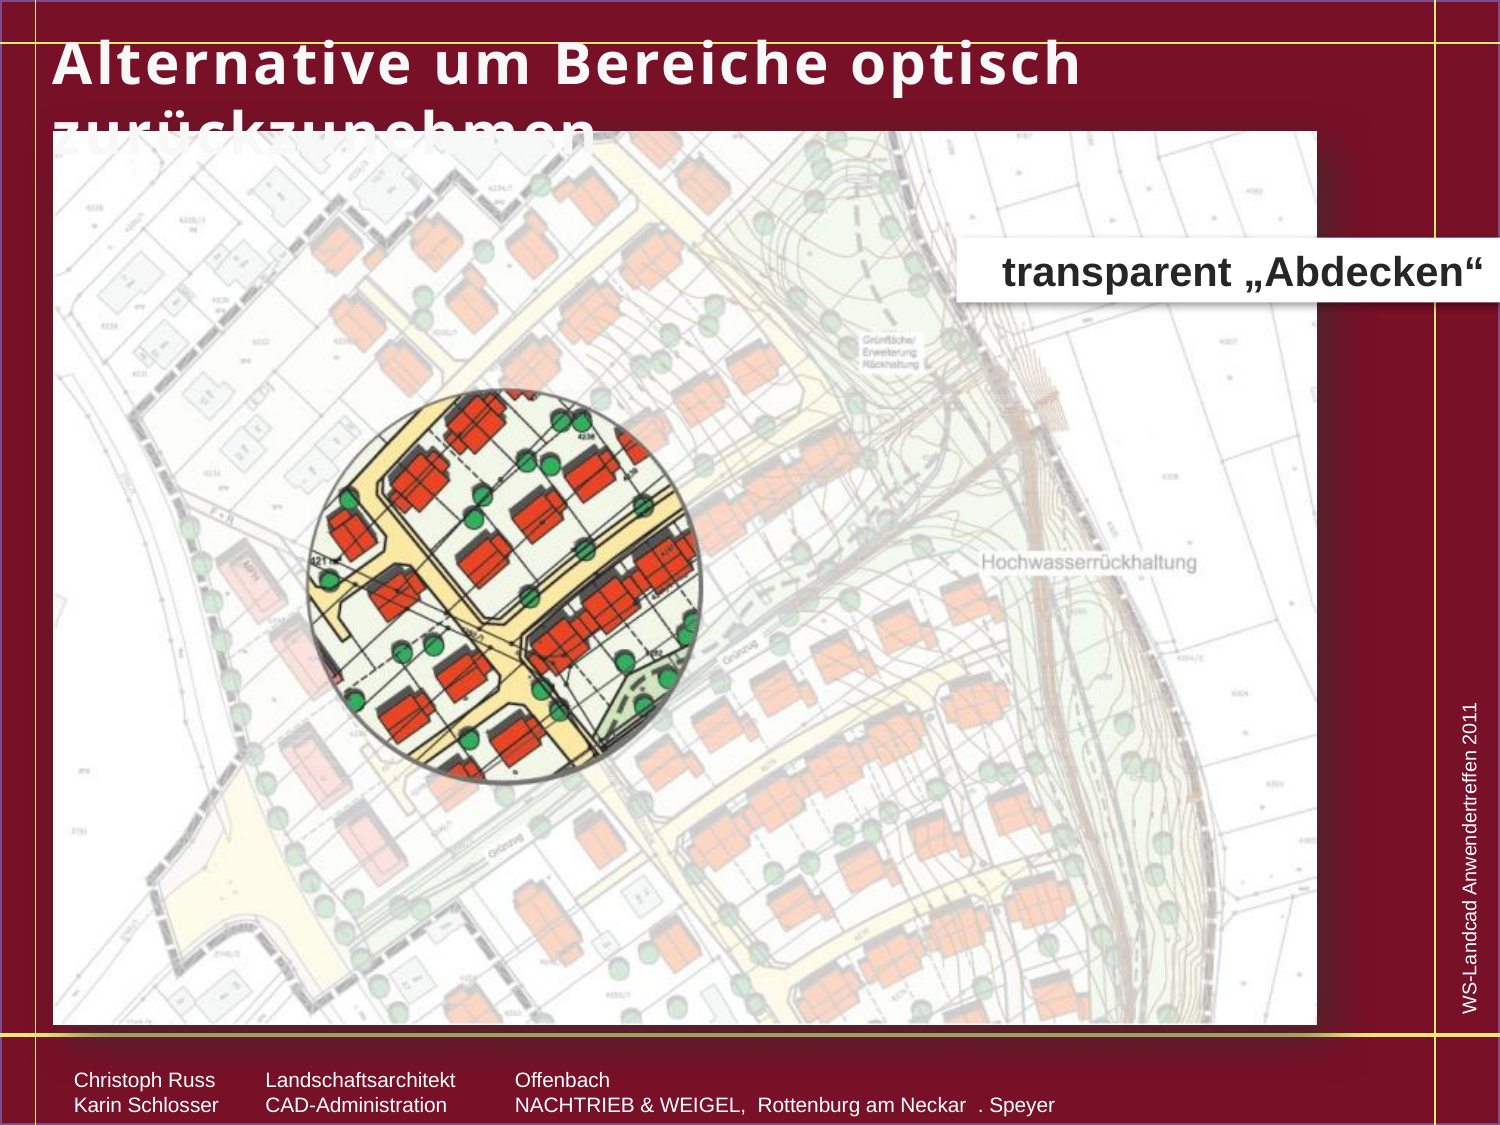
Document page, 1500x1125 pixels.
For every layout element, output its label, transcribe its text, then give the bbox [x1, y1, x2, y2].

title Alternative um Bereiche optisch zurückzunehmen [45, 42, 1441, 149]
text_box transparent „Abdecken“ [1326, 237, 1500, 303]
picture [52, 131, 1318, 1026]
